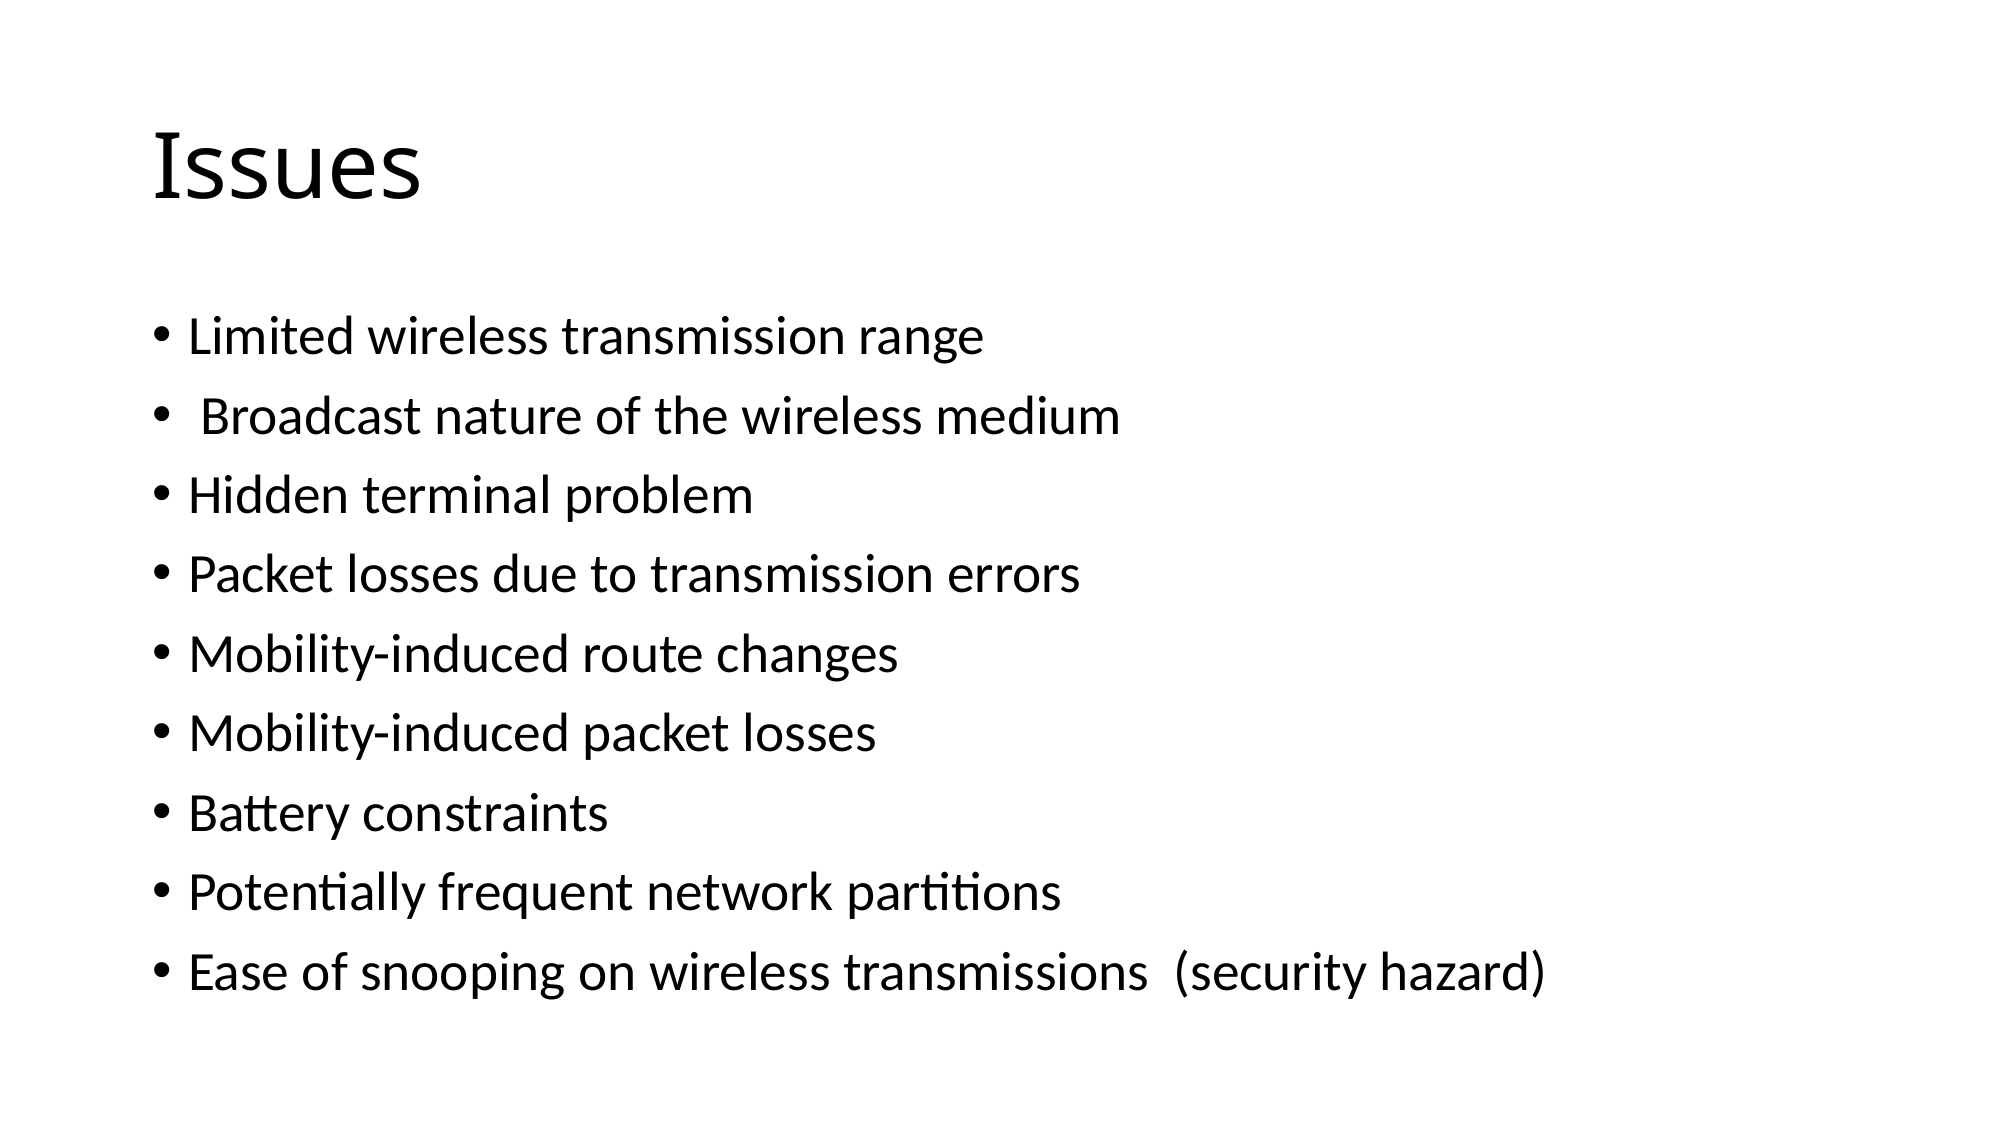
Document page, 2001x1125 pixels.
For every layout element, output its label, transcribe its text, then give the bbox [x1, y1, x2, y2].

title Issues [137, 59, 1863, 278]
list Limited wireless transmission range Broadcast nature of the wireless medium Hidden terminal problem Packet losses due to transmission errors Mobility-induced route changes Mobility-induced packet losses Battery constraints Potentially frequent network partitions Ease of snooping on wireless transmissions (security hazard) [137, 299, 1863, 1014]
